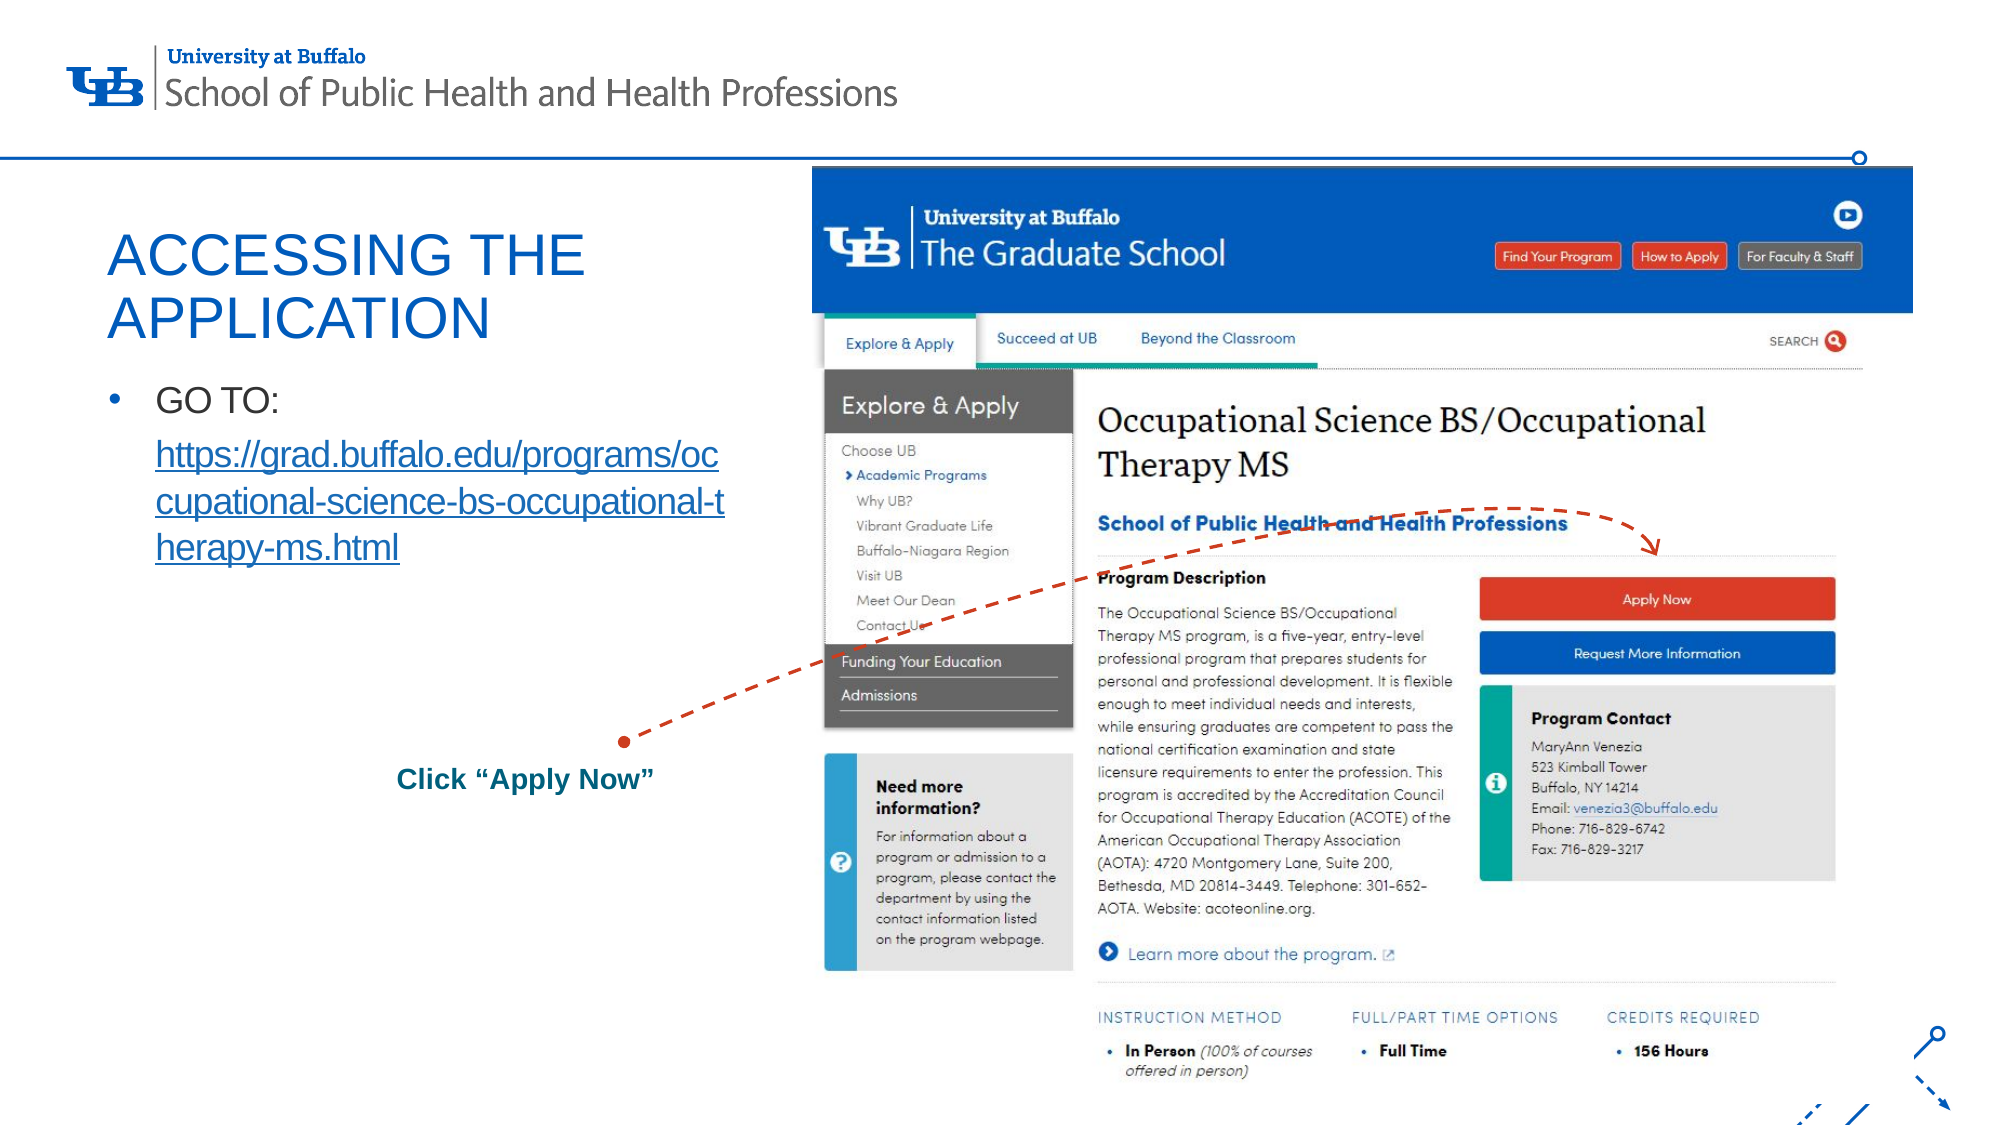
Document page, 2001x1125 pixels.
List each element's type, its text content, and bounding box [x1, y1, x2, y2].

title ACCESSING THE APPLICATION [93, 216, 811, 359]
text_box [617, 665, 811, 760]
list GO TO: https://grad.buffalo.edu/programs/occupational-science-bs-occupational-therapy-ms.html [93, 359, 750, 814]
picture [0, 0, 2000, 1125]
text_box Click “Apply Now” [381, 752, 684, 803]
